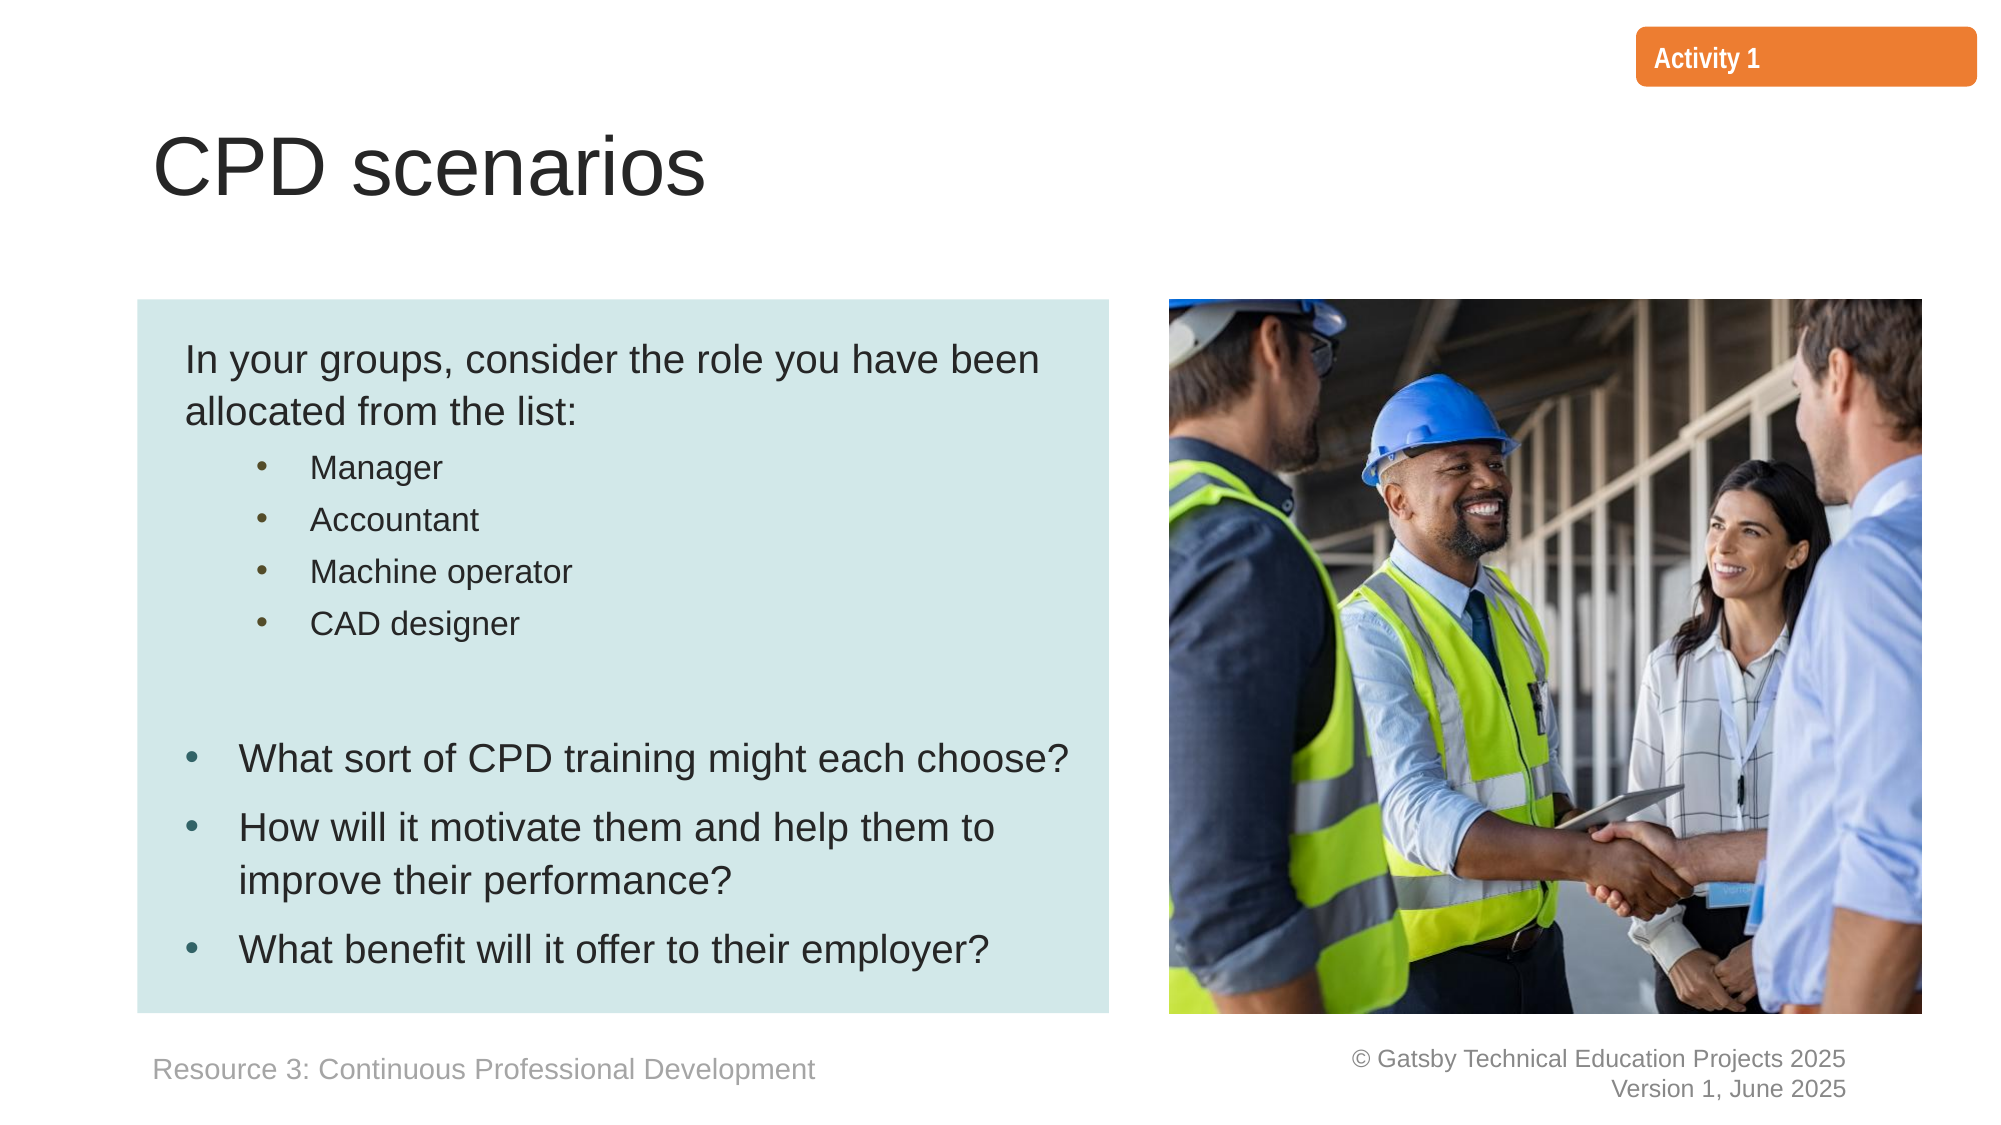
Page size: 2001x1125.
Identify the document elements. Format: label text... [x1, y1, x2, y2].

list In your groups, consider the role you have been allocated from the list: Manager Accountant Machine operator CAD designer What sort of CPD training might each choose? How will it motivate them and help them to improve their performance? What benefit will it offer to their employer? [137, 299, 1109, 1014]
picture [1168, 299, 1922, 1014]
text_box Activity 1 [1636, 26, 1978, 87]
title CPD scenarios [137, 59, 1863, 278]
